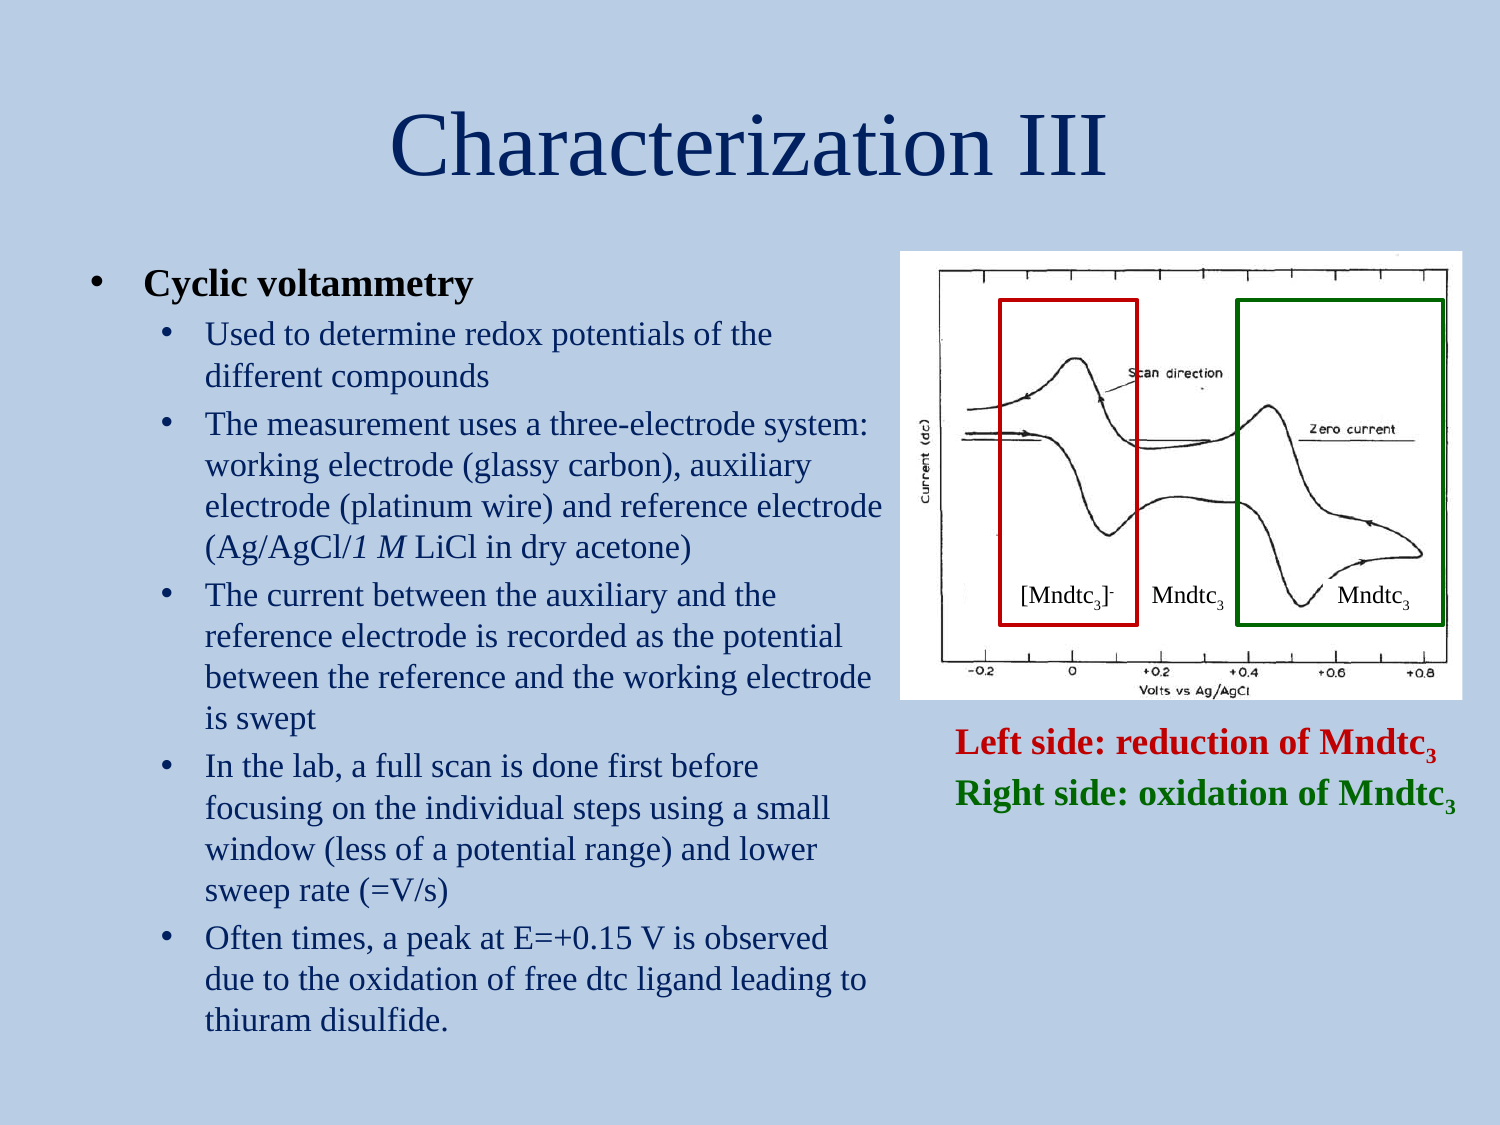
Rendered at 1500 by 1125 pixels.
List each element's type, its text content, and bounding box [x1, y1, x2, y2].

picture [899, 251, 1463, 701]
list Cyclic voltammetry Used to determine redox potentials of the different compounds The measurement uses a three-electrode system: working electrode (glassy carbon), auxiliary electrode (platinum wire) and reference electrode (Ag/AgCl/1 M LiCl in dry acetone) The current between the auxiliary and the reference electrode is recorded as the potential between the reference and the working electrode is swept In the lab, a full scan is done first before focusing on the individual steps using a small window (less of a potential range) and lower sweep rate (=V/s) Often times, a peak at E=+0.15 V is observed due to the oxidation of free dtc ligand leading to thiuram disulfide. [75, 249, 900, 1063]
text_box Left side: reduction of Mndtc3 Right side: oxidation of Mndtc3 [880, 709, 1457, 827]
title Characterization III [75, 45, 1425, 233]
